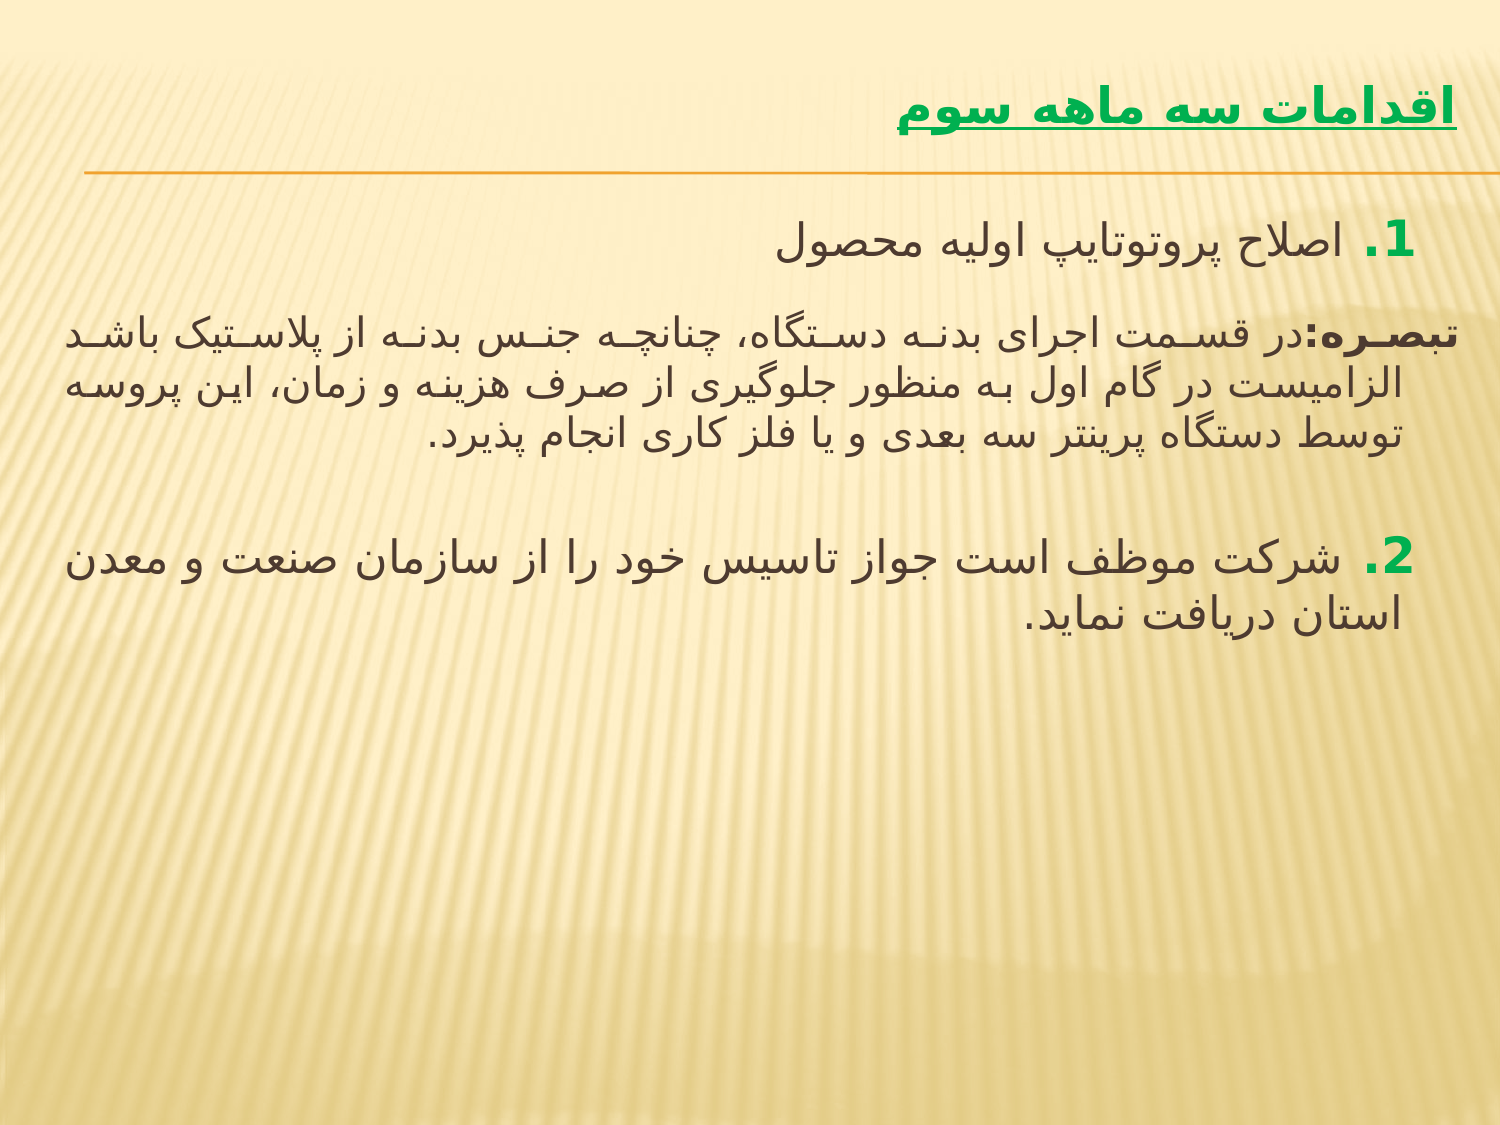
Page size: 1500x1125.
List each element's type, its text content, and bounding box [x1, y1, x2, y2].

list 1. اصلاح پروتوتایپ اولیه محصول تبصره:در قسمت اجرای بدنه دستگاه، چنانچه جنس بدنه از پلاستیک باشد الزامیست در گام اول به منظور جلوگیری از صرف هزینه و زمان، این پروسه توسط دستگاه پرینتر سه بعدی و یا فلز کاری انجام پذیرد. 2. شرکت موظف است جواز تاسیس خود را از سازمان صنعت و معدن استان دریافت نماید. [50, 199, 1475, 1067]
title اقدامات سه ماهه سوم [46, 35, 1472, 173]
